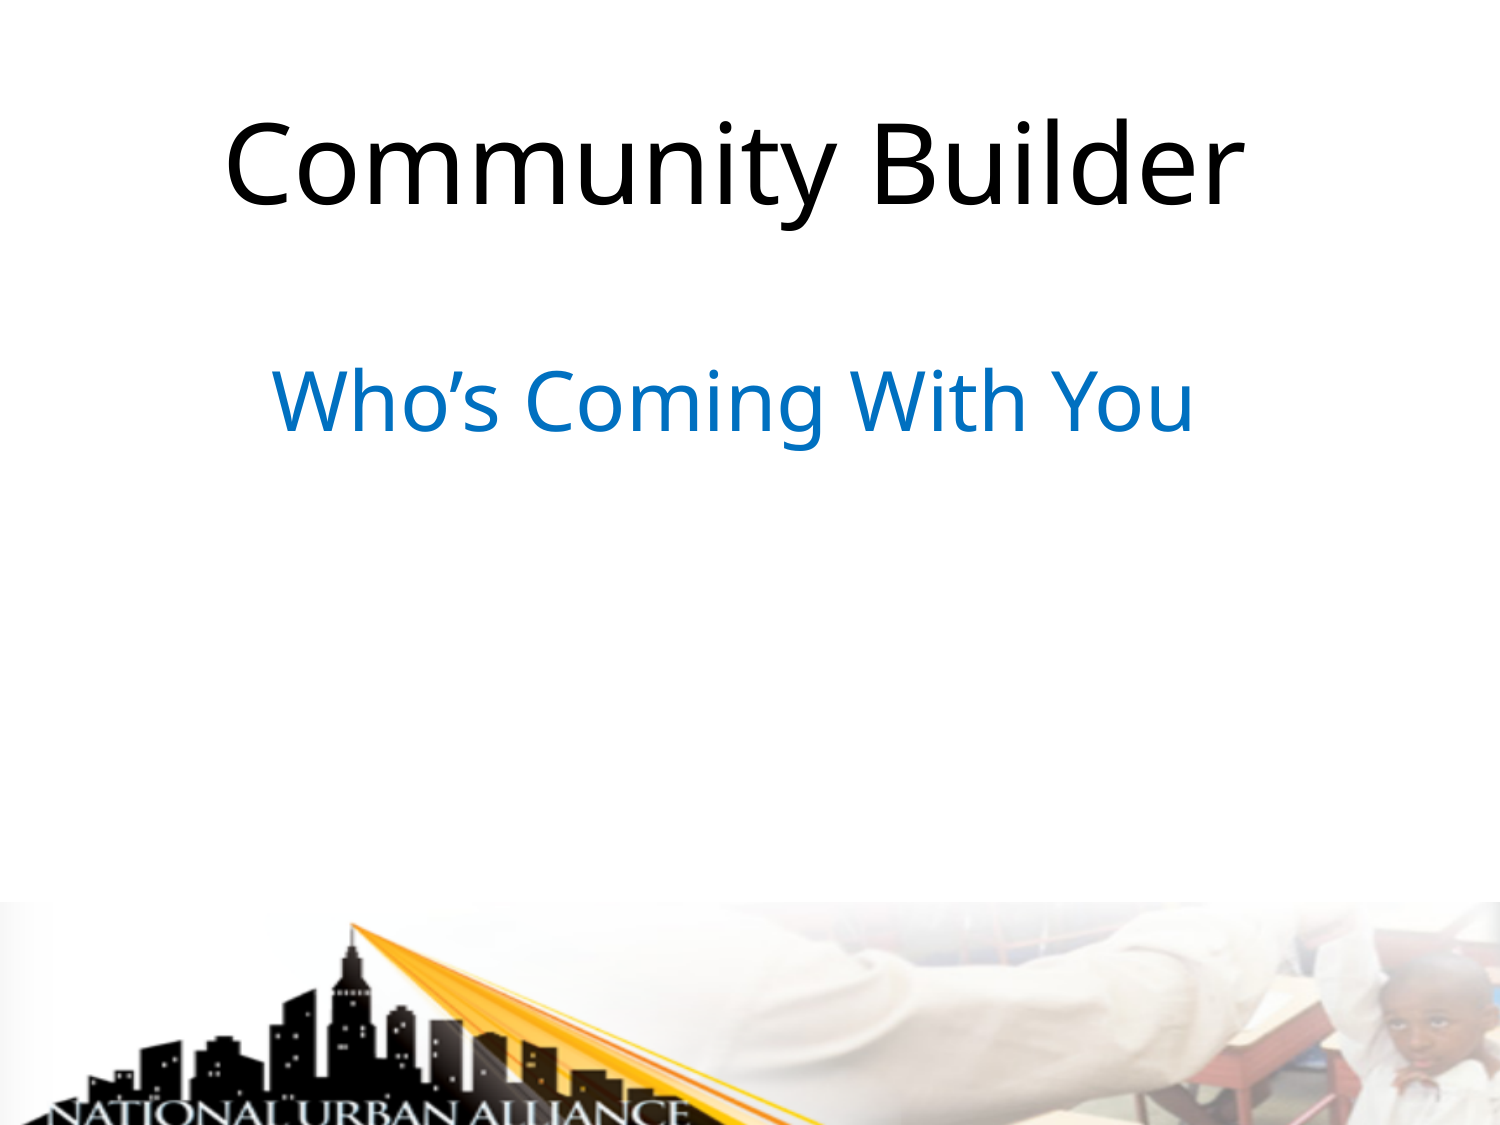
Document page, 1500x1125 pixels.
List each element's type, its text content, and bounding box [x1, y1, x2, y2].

picture [0, 902, 1500, 1125]
title Community Builder [103, 59, 1397, 278]
list Who’s Coming With You [87, 351, 1382, 902]
